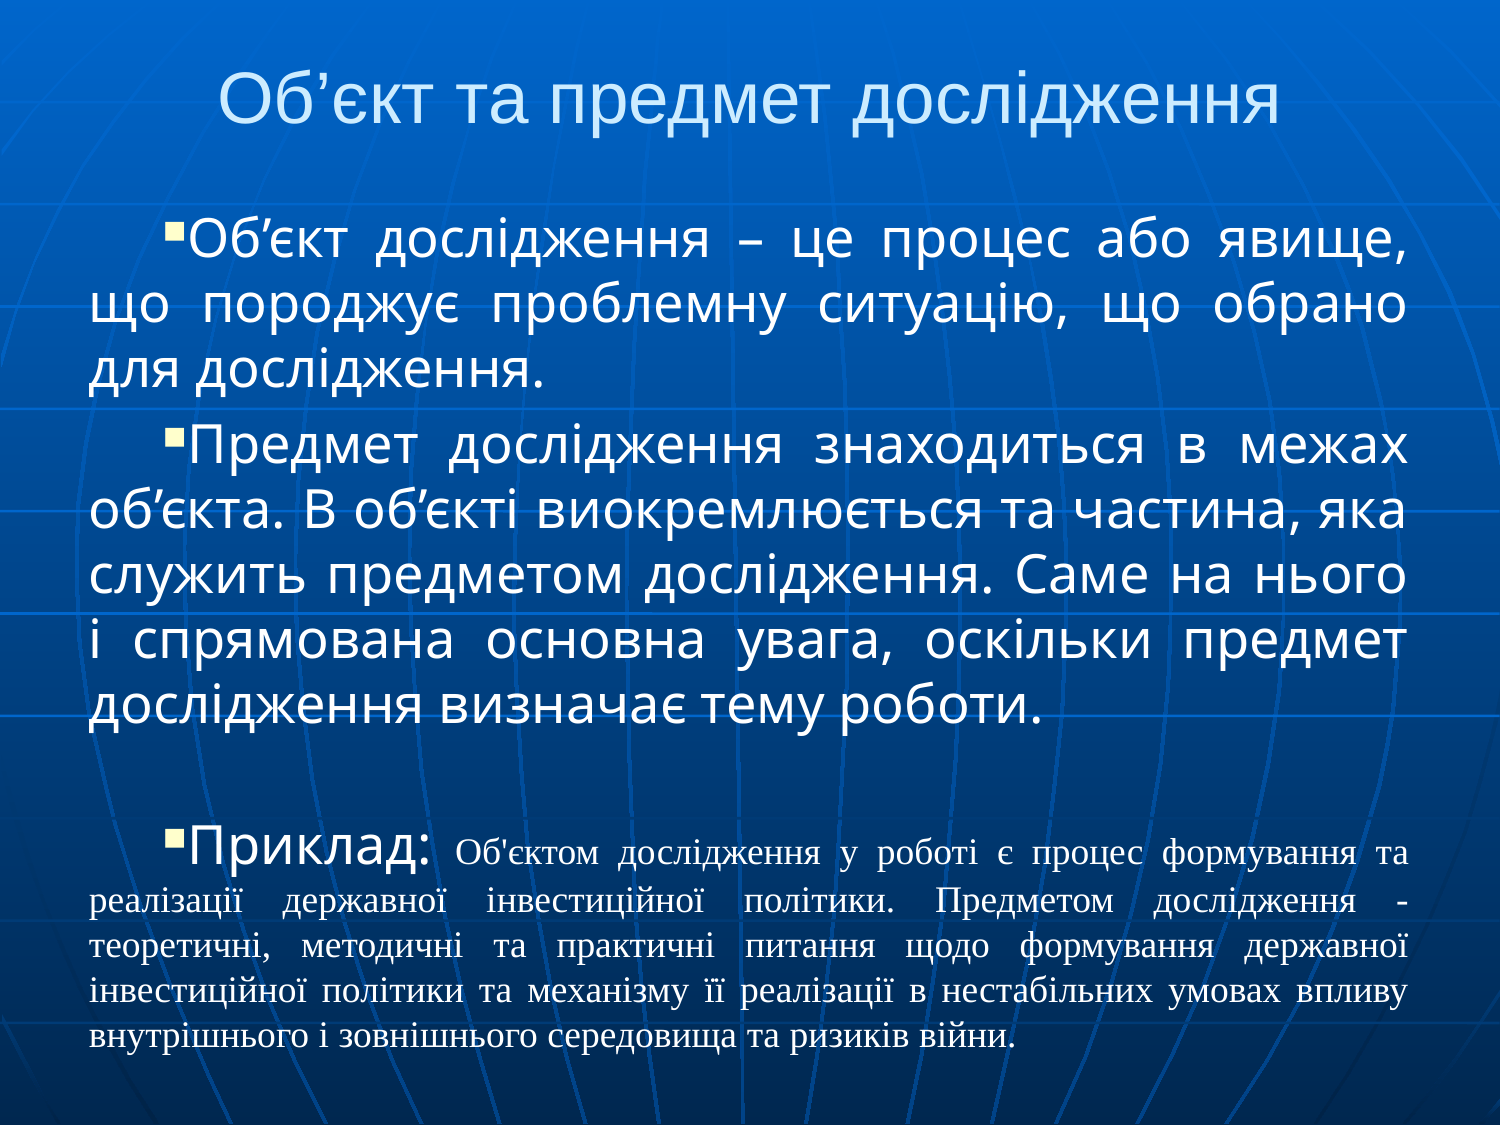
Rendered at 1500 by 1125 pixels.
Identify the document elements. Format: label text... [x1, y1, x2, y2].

title Об’єкт та предмет дослідження [75, 30, 1425, 159]
list Об’єкт дослідження – це процес або явище, що породжує проблемну ситуацію, що обрано для дослідження. Предмет дослідження знаходиться в межах об’єкта. В об’єкті виокремлюється та частина, яка служить предметом дослідження. Саме на нього і спрямована основна увага, оскільки предмет дослідження визначає тему роботи. Приклад: Об'єктом дослідження у роботі є процес формування та реалізації державної інвестиційної політики. Предметом дослідження -теоретичні, методичні та практичні питання щодо формування державної інвестиційної політики та механізму її реалізації в нестабільних умовах впливу внутрішнього і зовнішнього середовища та ризиків війни. [17, 196, 1425, 1006]
